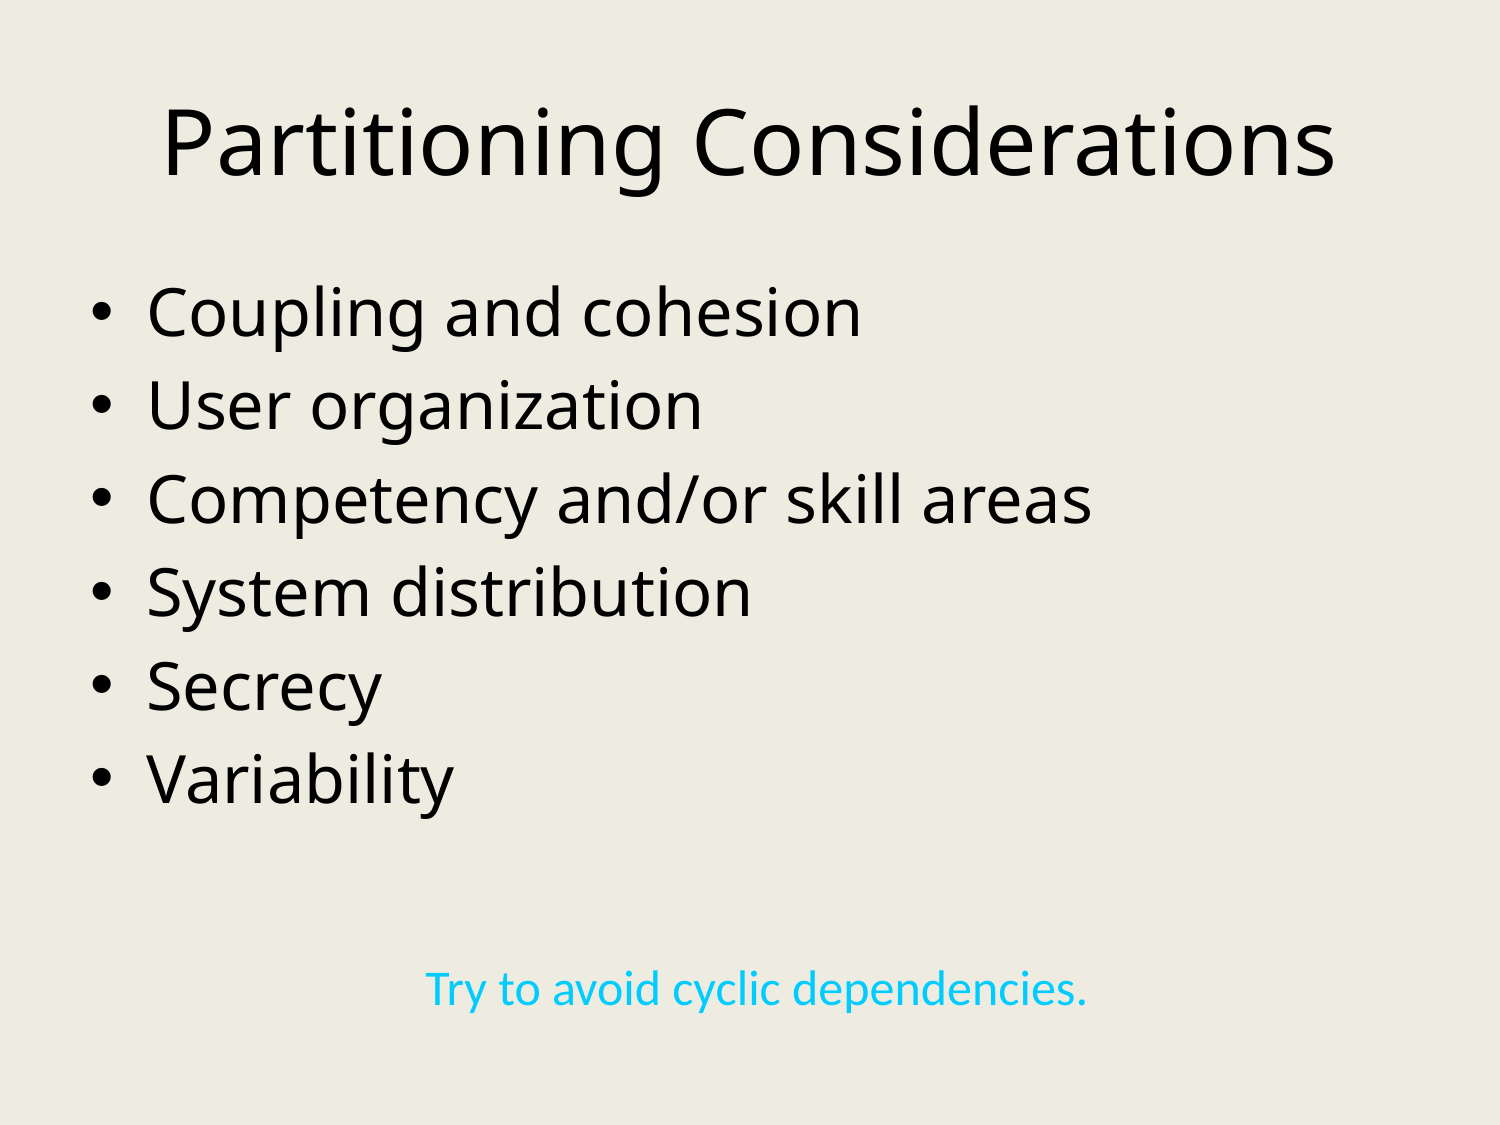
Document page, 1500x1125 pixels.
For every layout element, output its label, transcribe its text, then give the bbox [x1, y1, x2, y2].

list Coupling and cohesion User organization Competency and/or skill areas System distribution Secrecy Variability [75, 262, 1425, 1005]
title Partitioning Considerations [75, 45, 1425, 233]
text_box Try to avoid cyclic dependencies. [204, 948, 1310, 1024]
